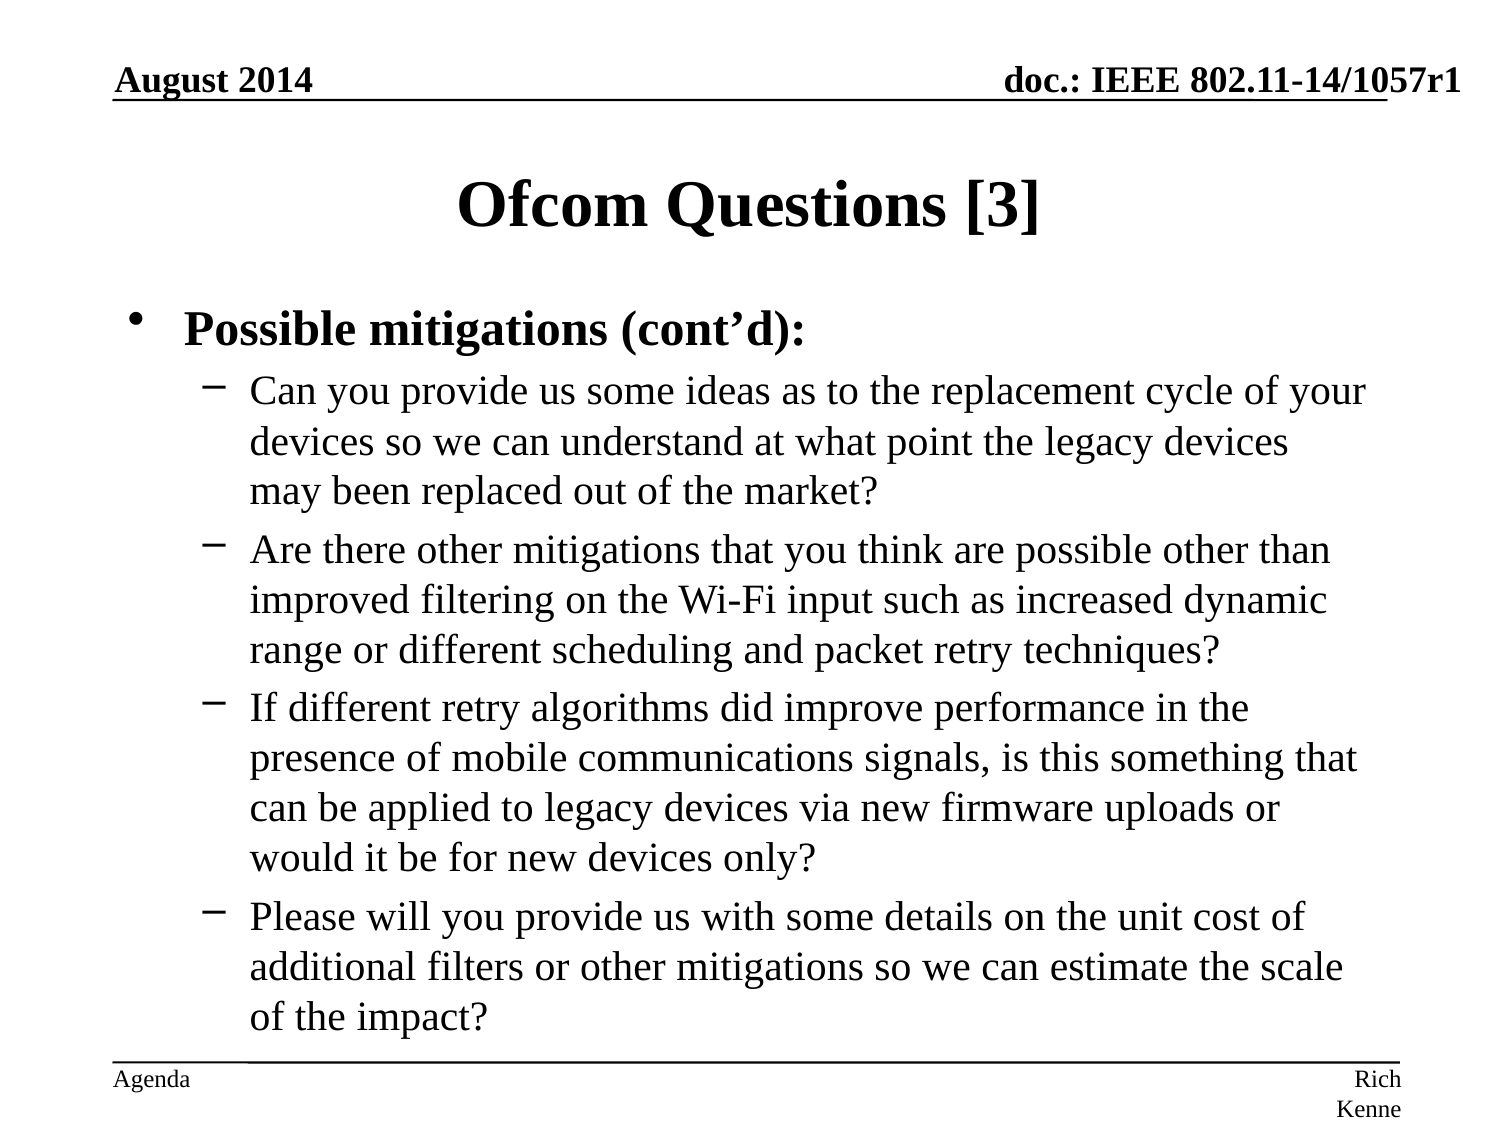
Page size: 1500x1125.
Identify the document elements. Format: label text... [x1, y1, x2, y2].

title Ofcom Questions [3] [112, 112, 1388, 287]
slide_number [114, 54, 316, 101]
list Possible mitigations (cont’d): Can you provide us some ideas as to the replacement cycle of your devices so we can understand at what point the legacy devices may been replaced out of the market? Are there other mitigations that you think are possible other than improved filtering on the Wi-Fi input such as increased dynamic range or different scheduling and packet retry techniques? If different retry algorithms did improve performance in the presence of mobile communications signals, is this something that can be applied to legacy devices via new firmware uploads or would it be for new devices only? Please will you provide us with some details on the unit cost of additional filters or other mitigations so we can estimate the scale of the impact? [112, 287, 1388, 1050]
footer Rich Kennedy, MediaTek [1324, 1061, 1402, 1093]
